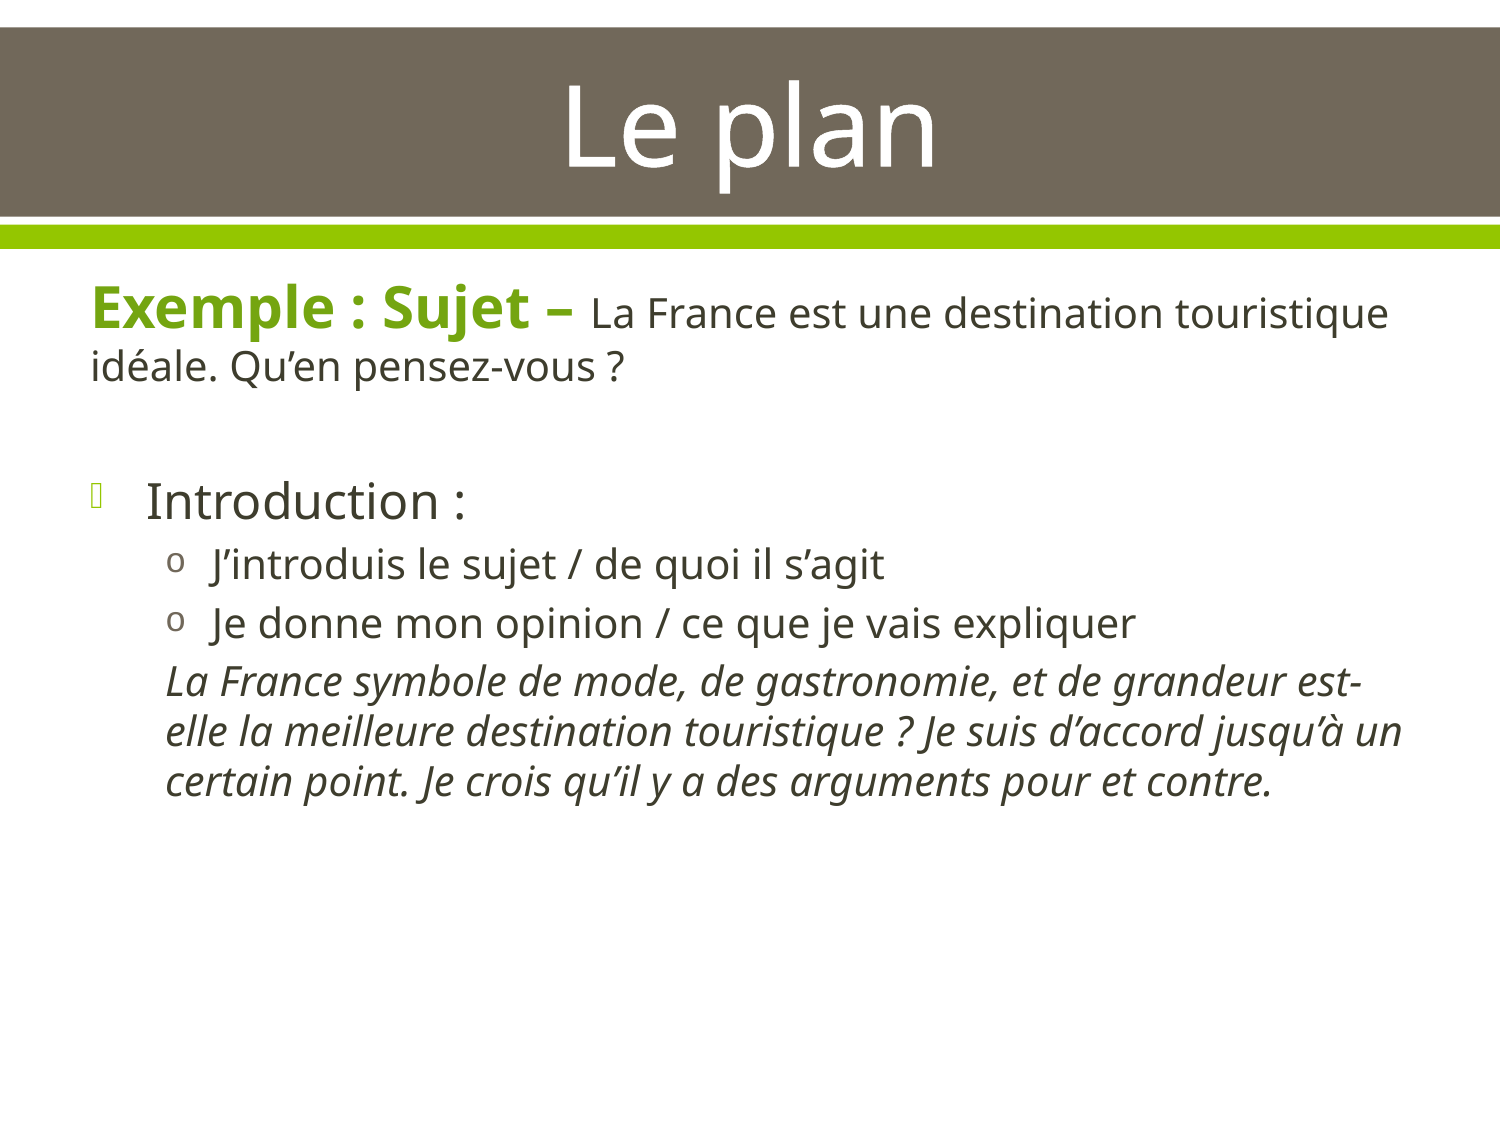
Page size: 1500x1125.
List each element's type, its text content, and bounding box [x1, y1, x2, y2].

title Le plan [75, 29, 1425, 213]
list Exemple : Sujet – La France est une destination touristique idéale. Qu’en pensez-vous ? Introduction : J’introduis le sujet / de quoi il s’agit Je donne mon opinion / ce que je vais expliquer La France symbole de mode, de gastronomie, et de grandeur est-elle la meilleure destination touristique ? Je suis d’accord jusqu’à un certain point. Je crois qu’il y a des arguments pour et contre. [75, 262, 1425, 1005]
